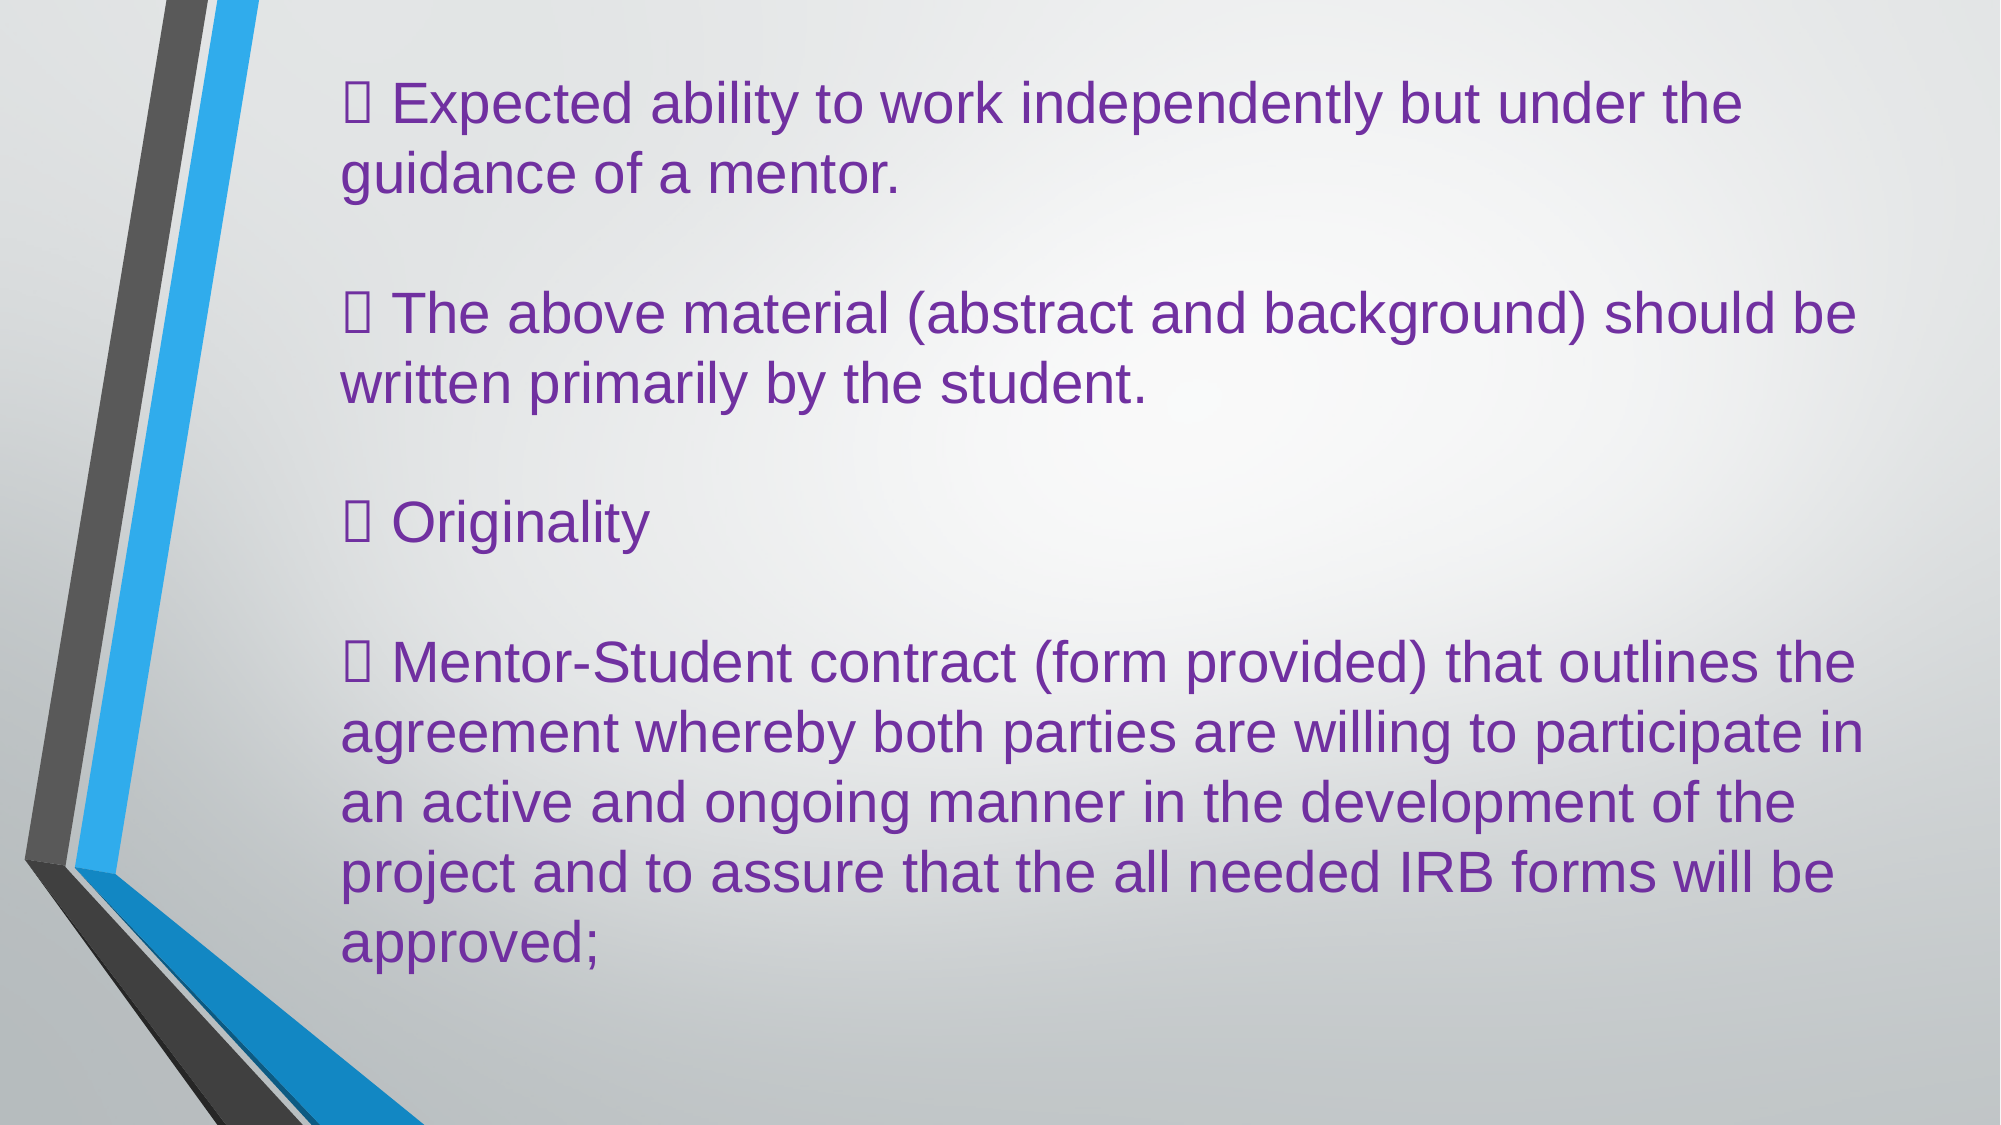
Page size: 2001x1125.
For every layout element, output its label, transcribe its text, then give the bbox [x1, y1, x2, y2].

text_box  Expected ability to work independently but under the guidance of a mentor.  The above material (abstract and background) should be written primarily by the student.  Originality  Mentor-Student contract (form provided) that outlines the agreement whereby both parties are willing to participate in an active and ongoing manner in the development of the project and to assure that the all needed IRB forms will be approved; [326, 57, 1929, 982]
